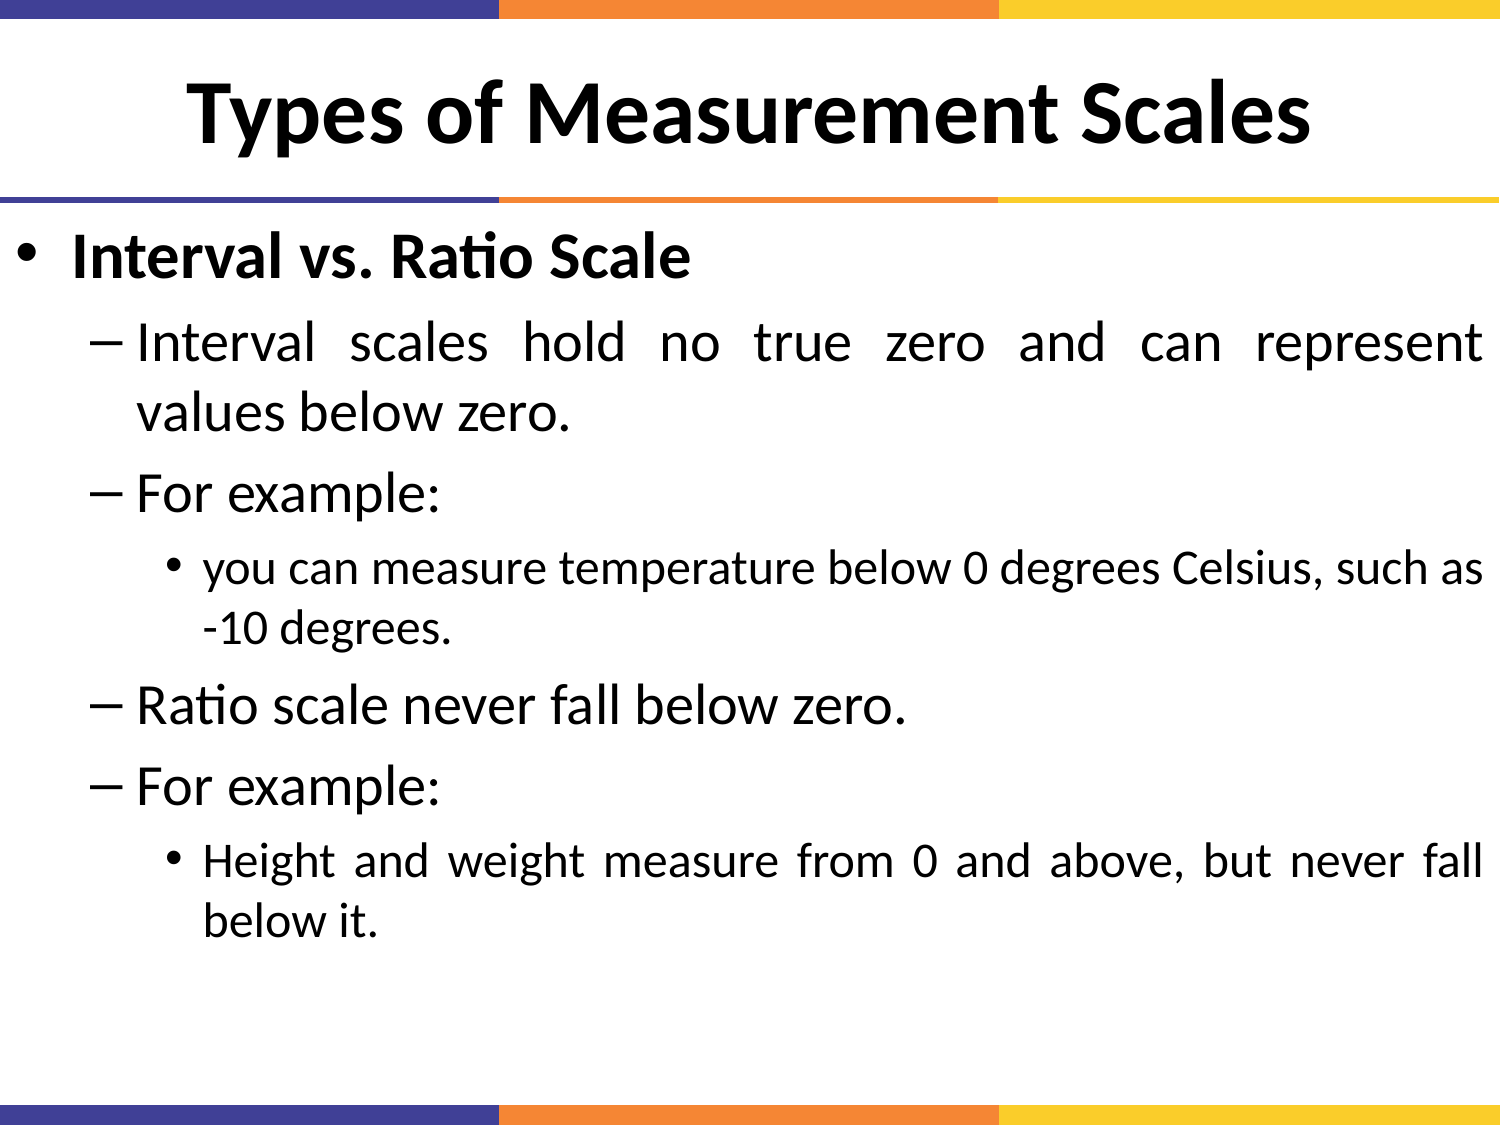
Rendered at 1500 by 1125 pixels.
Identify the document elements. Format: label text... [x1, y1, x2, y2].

list Interval vs. Ratio Scale Interval scales hold no true zero and can represent values below zero. For example: you can measure temperature below 0 degrees Celsius, such as -10 degrees. Ratio scale never fall below zero. For example: Height and weight measure from 0 and above, but never fall below it. [0, 203, 1500, 1100]
title Types of Measurement Scales [0, 20, 1500, 195]
